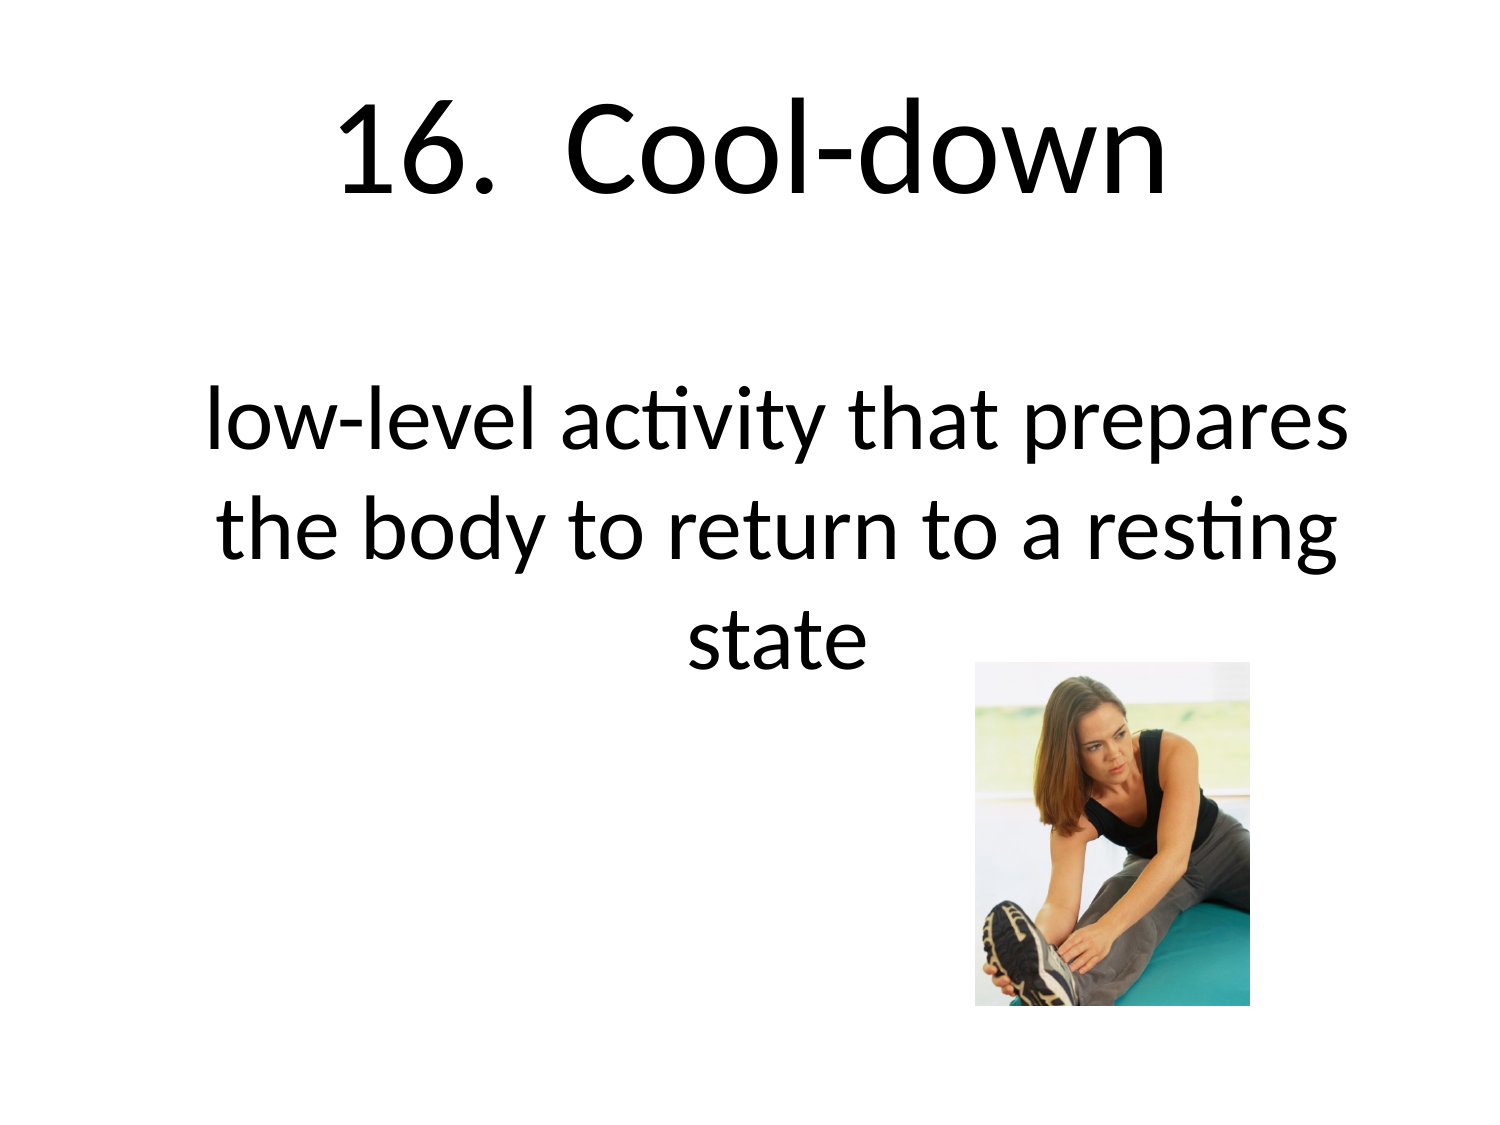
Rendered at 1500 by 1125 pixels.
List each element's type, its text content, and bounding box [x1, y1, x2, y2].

title 16. Cool-down [75, 45, 1425, 233]
list low-level activity that prepares the body to return to a resting state [75, 350, 1425, 1005]
picture [974, 662, 1250, 1007]
